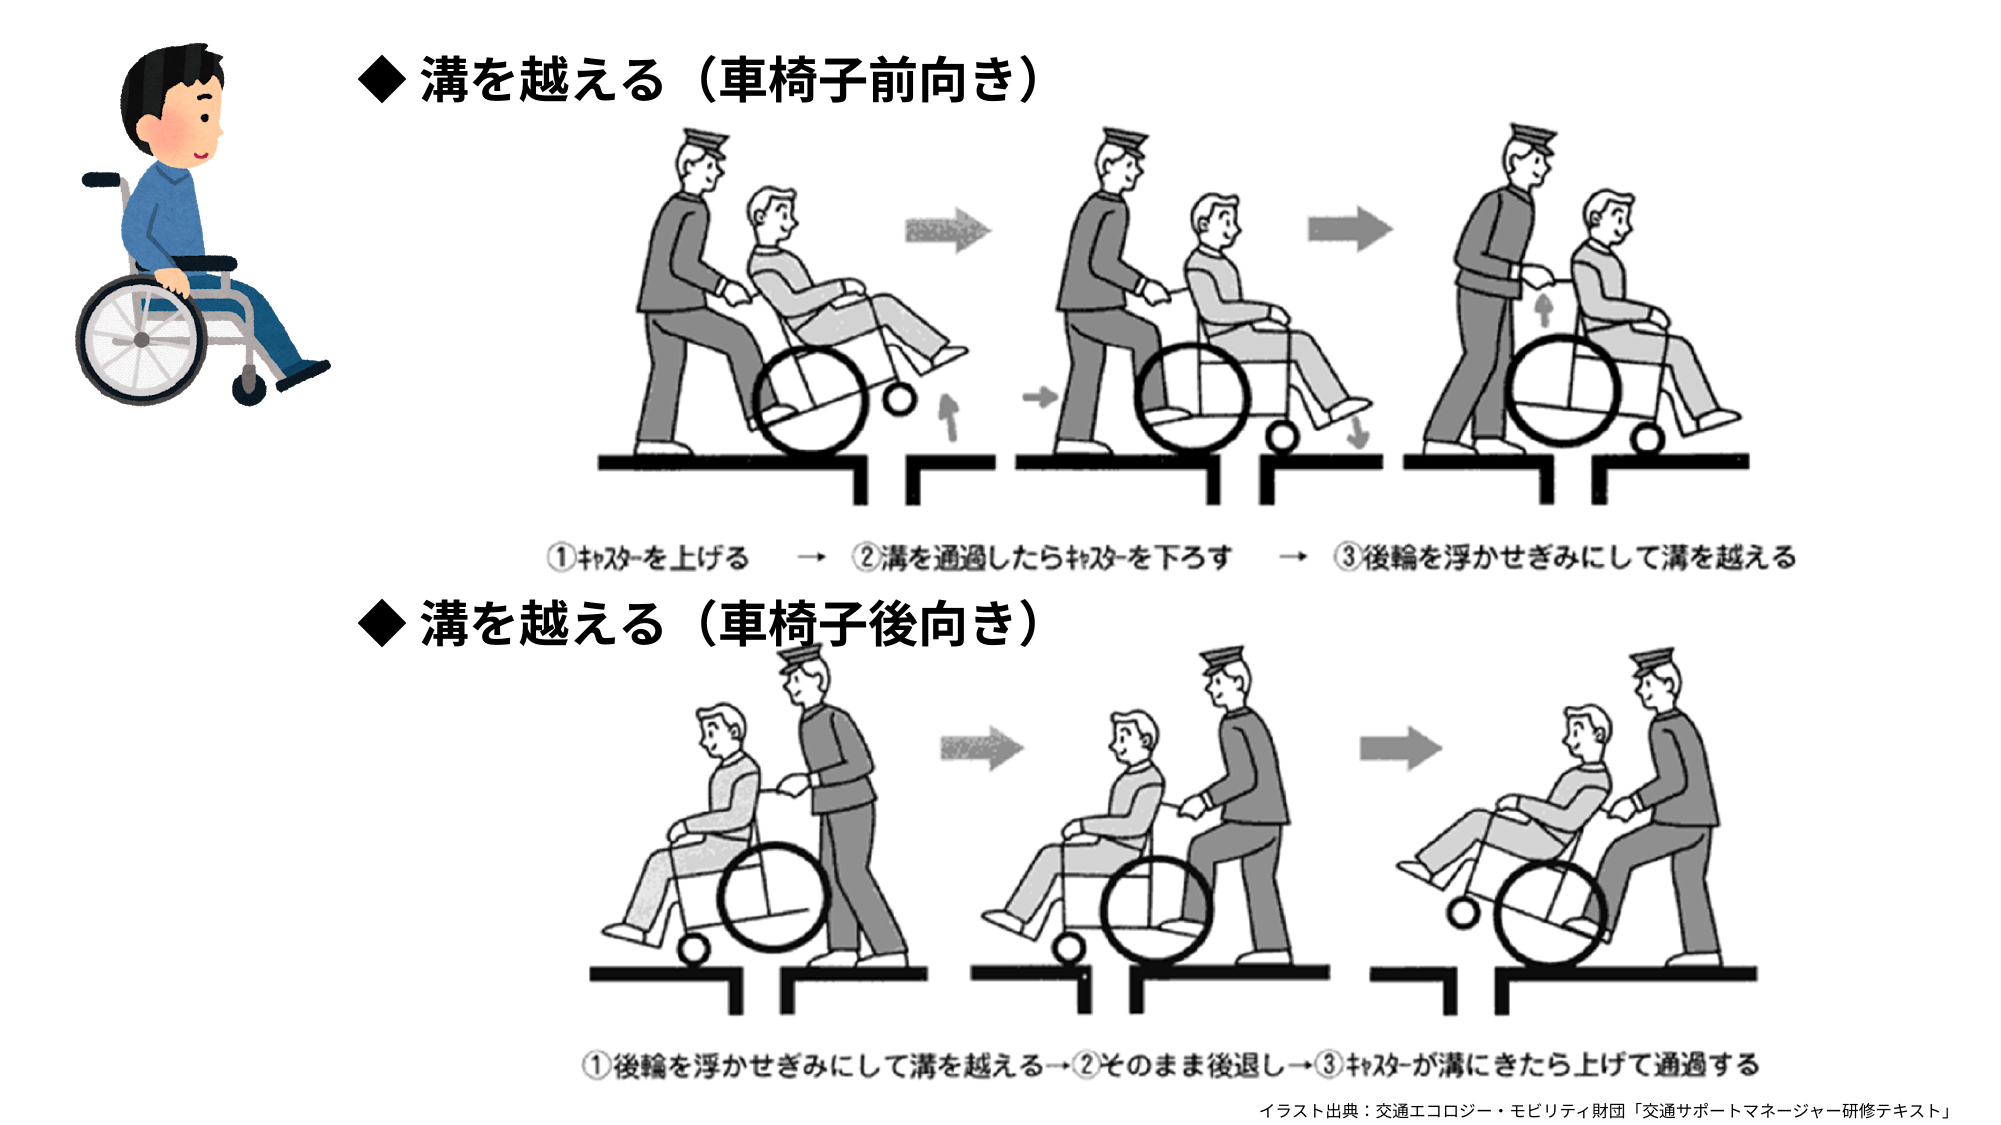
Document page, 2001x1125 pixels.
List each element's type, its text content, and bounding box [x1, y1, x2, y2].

text_box ◆溝を越える（車椅子後向き） [343, 585, 1084, 661]
text_box ◆溝を越える（車椅子前向き） [345, 40, 1084, 116]
picture [539, 116, 1805, 583]
text_box イラスト出典：交通エコロジー・モビリティ財団「交通サポートマネージャー研修テキスト」 [1243, 1088, 1984, 1122]
picture [63, 31, 345, 415]
picture [575, 639, 1769, 1089]
